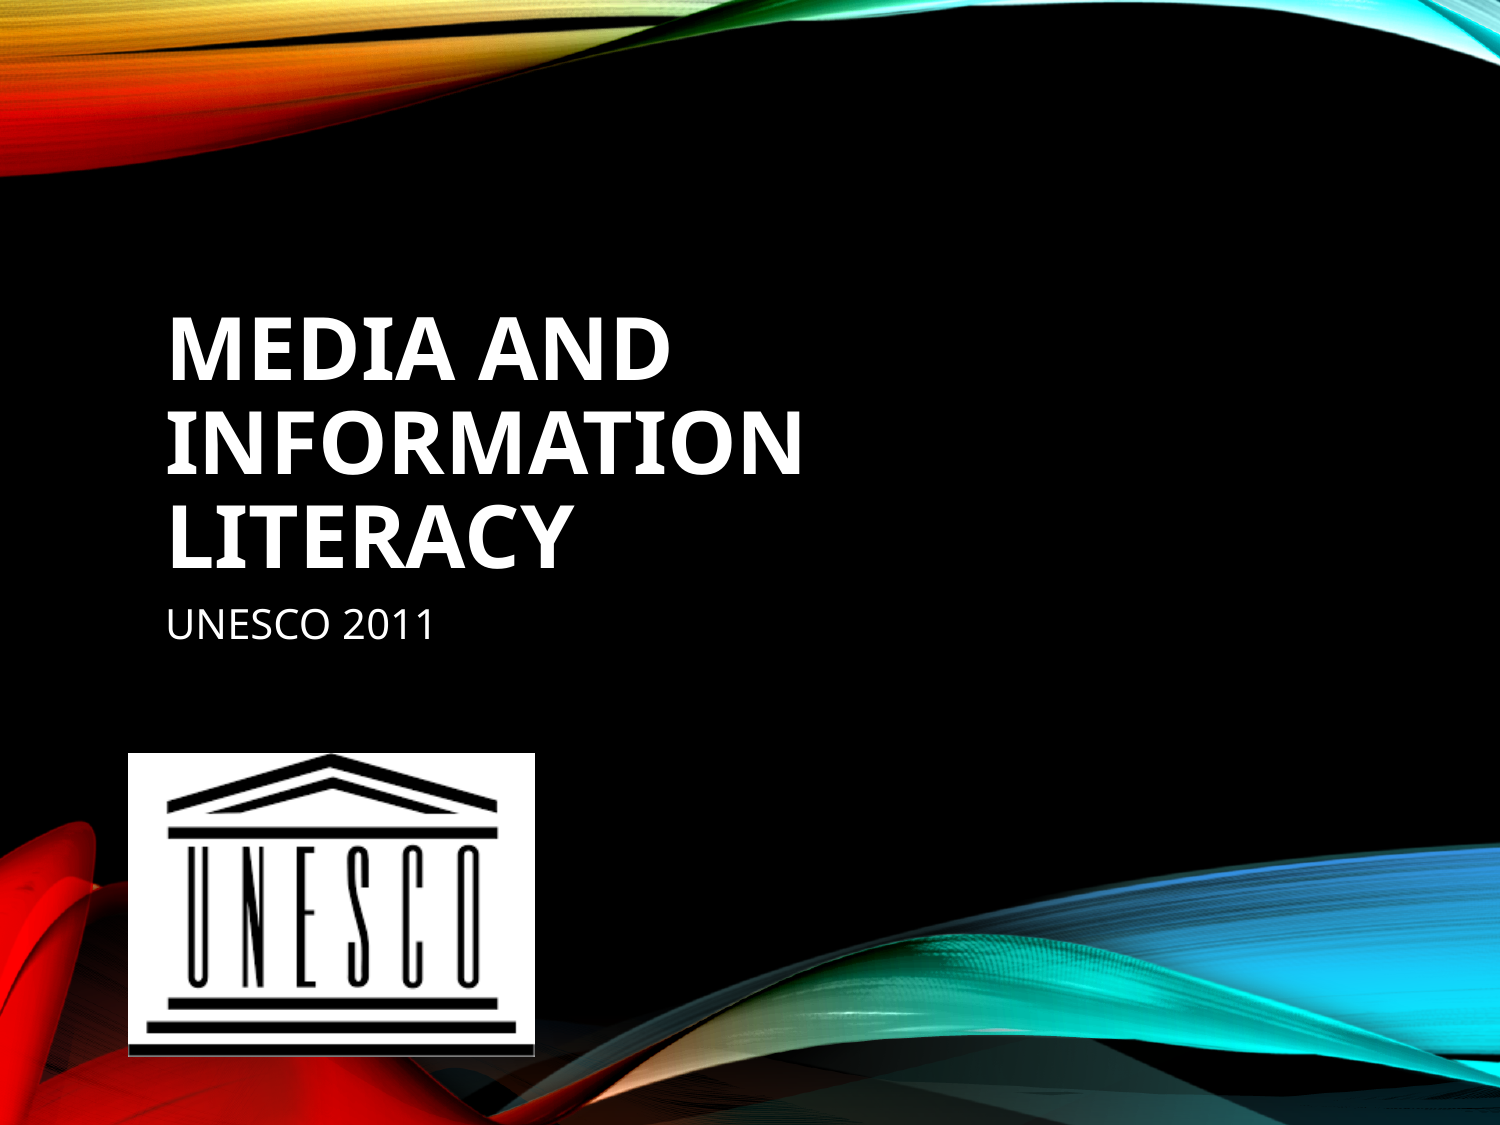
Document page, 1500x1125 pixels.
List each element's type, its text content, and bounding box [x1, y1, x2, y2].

title Media and Information Literacy [150, 295, 1350, 595]
subtitle UNESCO 2011 [150, 595, 1350, 709]
picture [0, 753, 1500, 1125]
picture [0, 0, 1500, 178]
